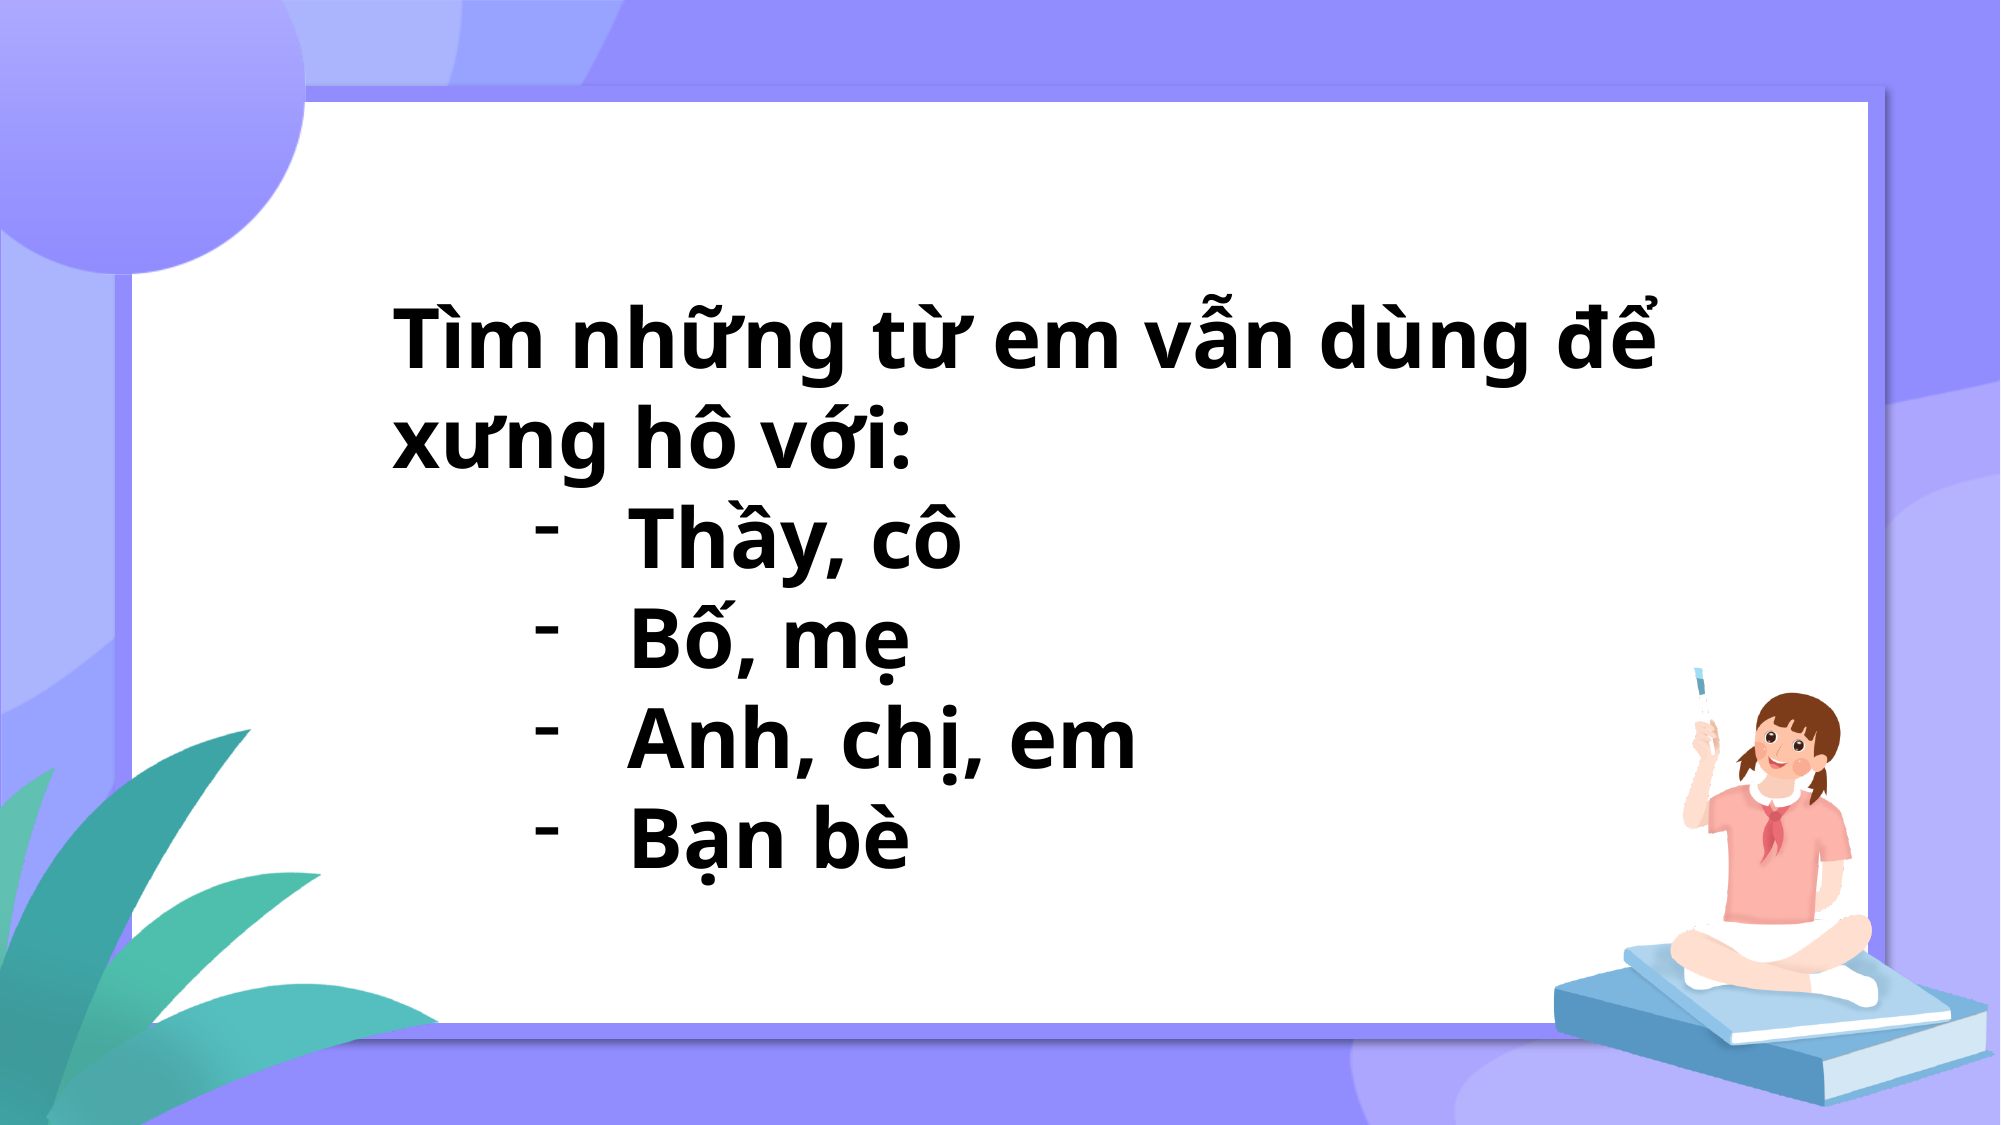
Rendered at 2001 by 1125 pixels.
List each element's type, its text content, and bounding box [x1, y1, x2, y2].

text_box Tìm những từ em vẫn dùng để xưng hô với: Thầy, cô Bố, mẹ Anh, chị, em Bạn bè [377, 277, 1892, 893]
picture [0, 0, 2001, 1125]
